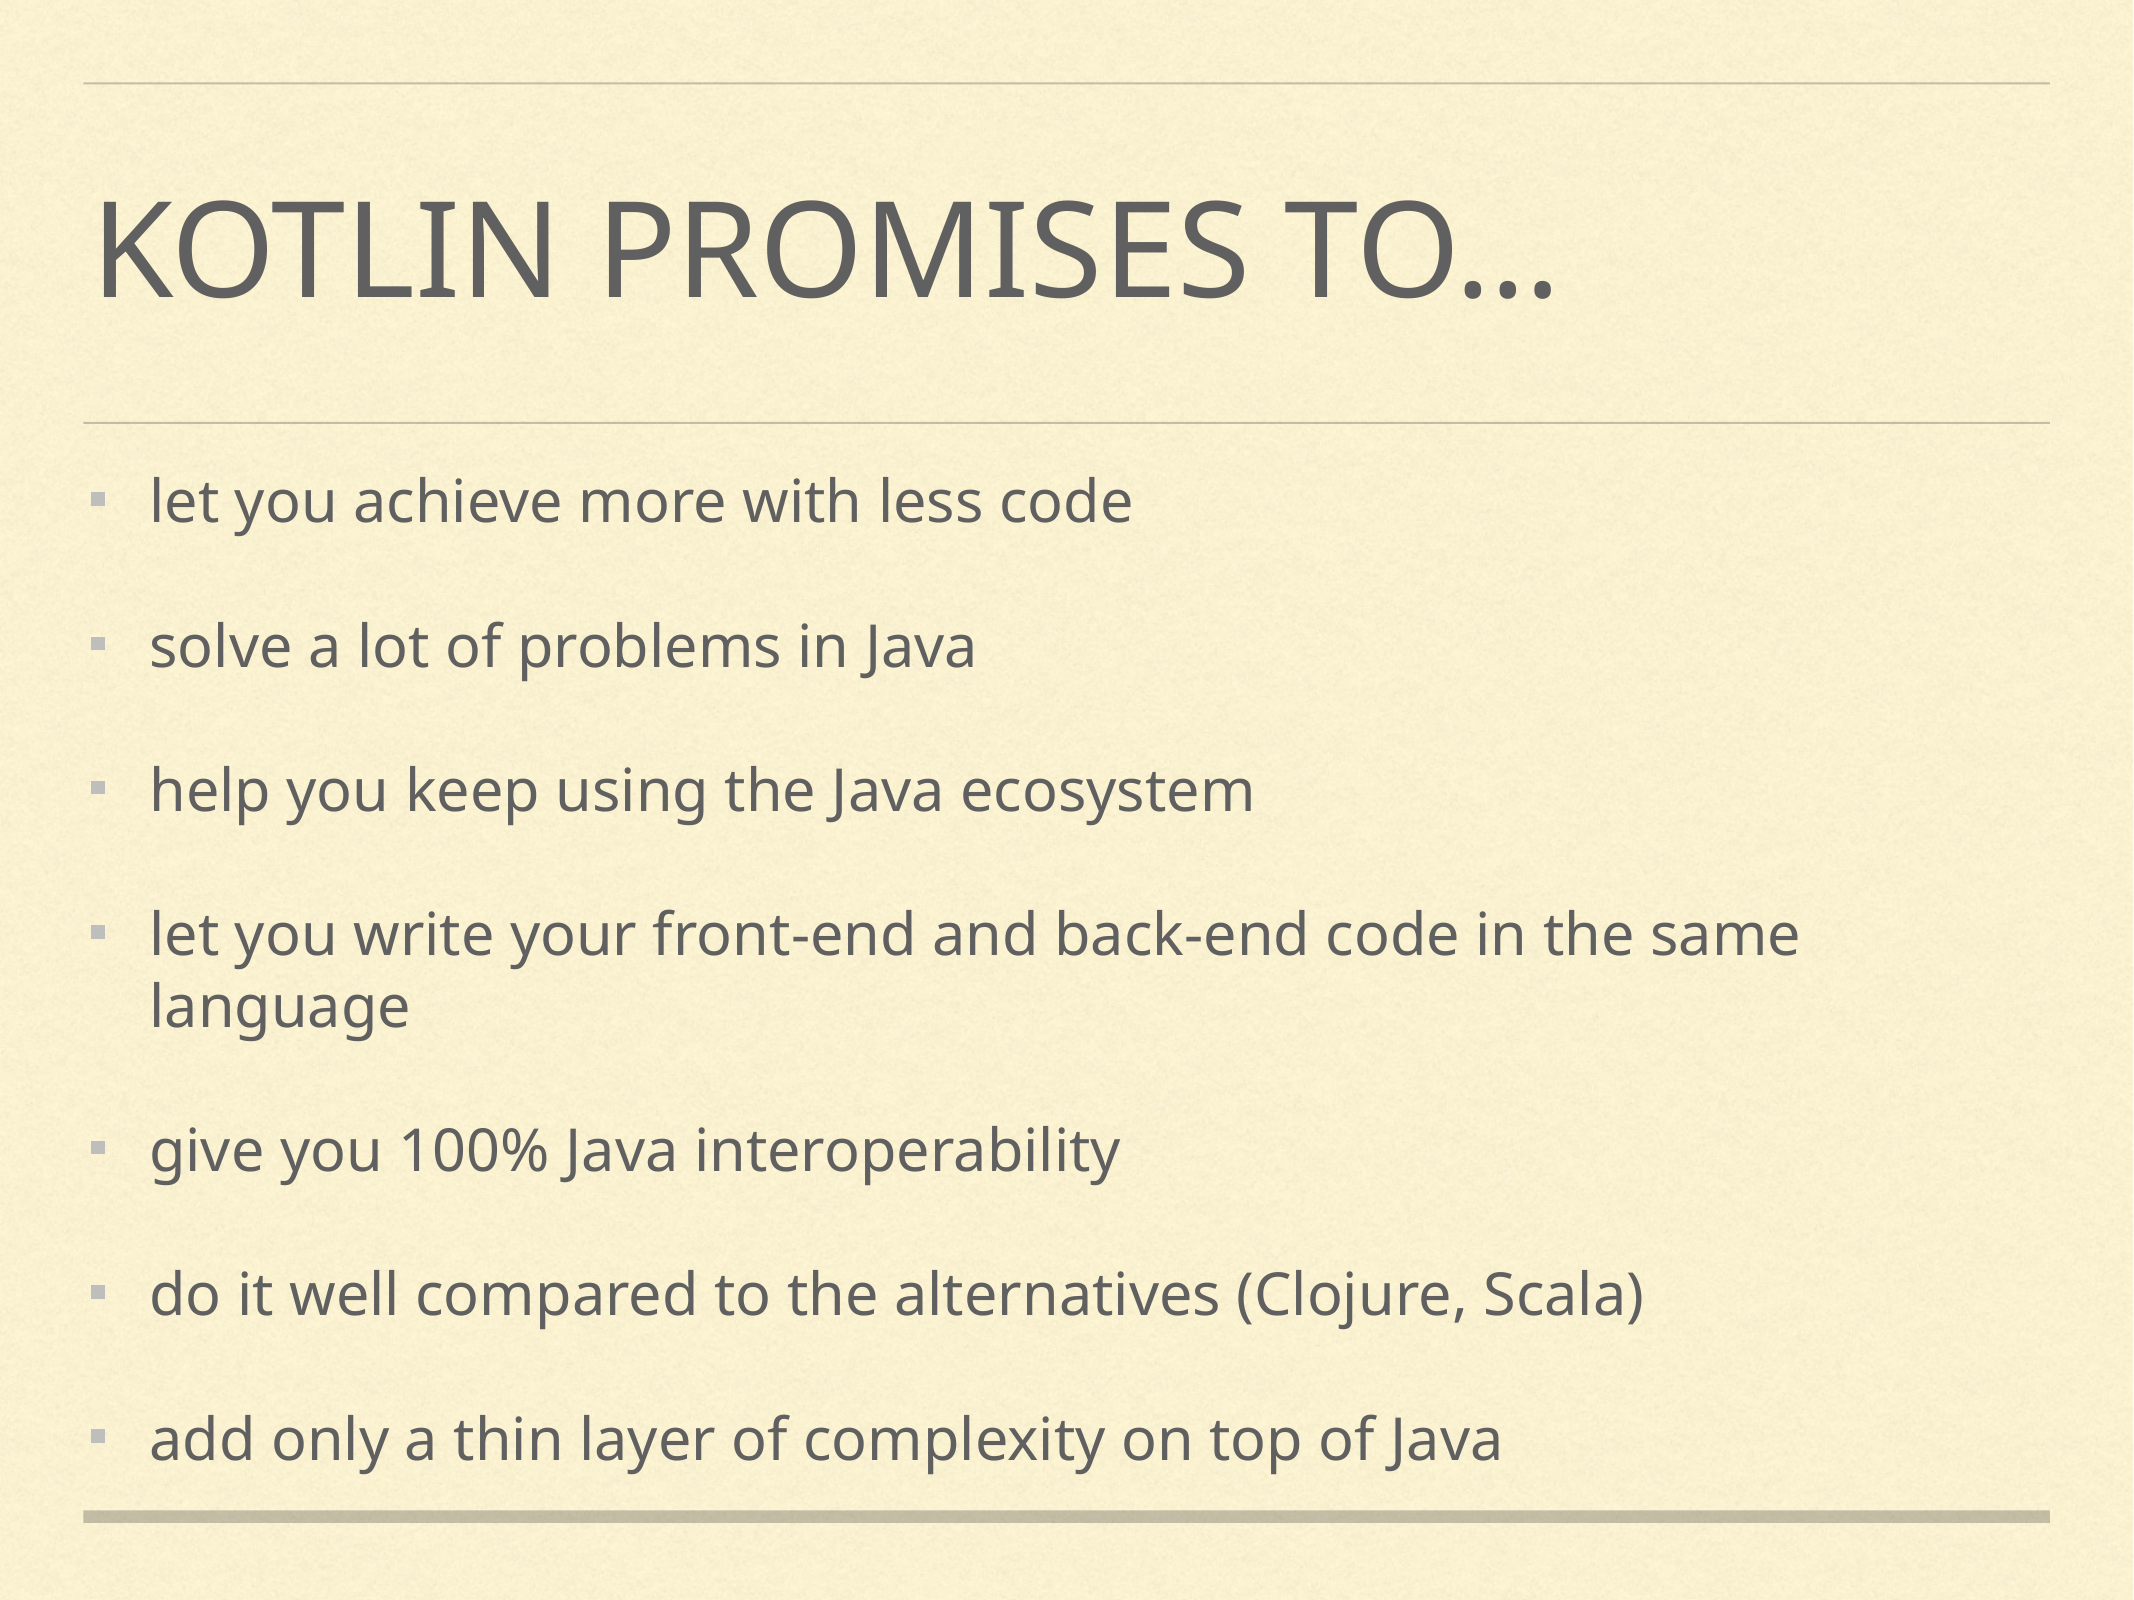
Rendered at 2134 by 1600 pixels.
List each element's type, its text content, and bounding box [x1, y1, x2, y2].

list let you achieve more with less code solve a lot of problems in Java help you keep using the Java ecosystem let you write your front-end and back-end code in the same language give you 100% Java interoperability do it well compared to the alternatives (Clojure, Scala) add only a thin layer of complexity on top of Java [82, 497, 2051, 1438]
title Kotlin promises to… [82, 97, 2051, 411]
picture [0, 0, 2134, 1600]
